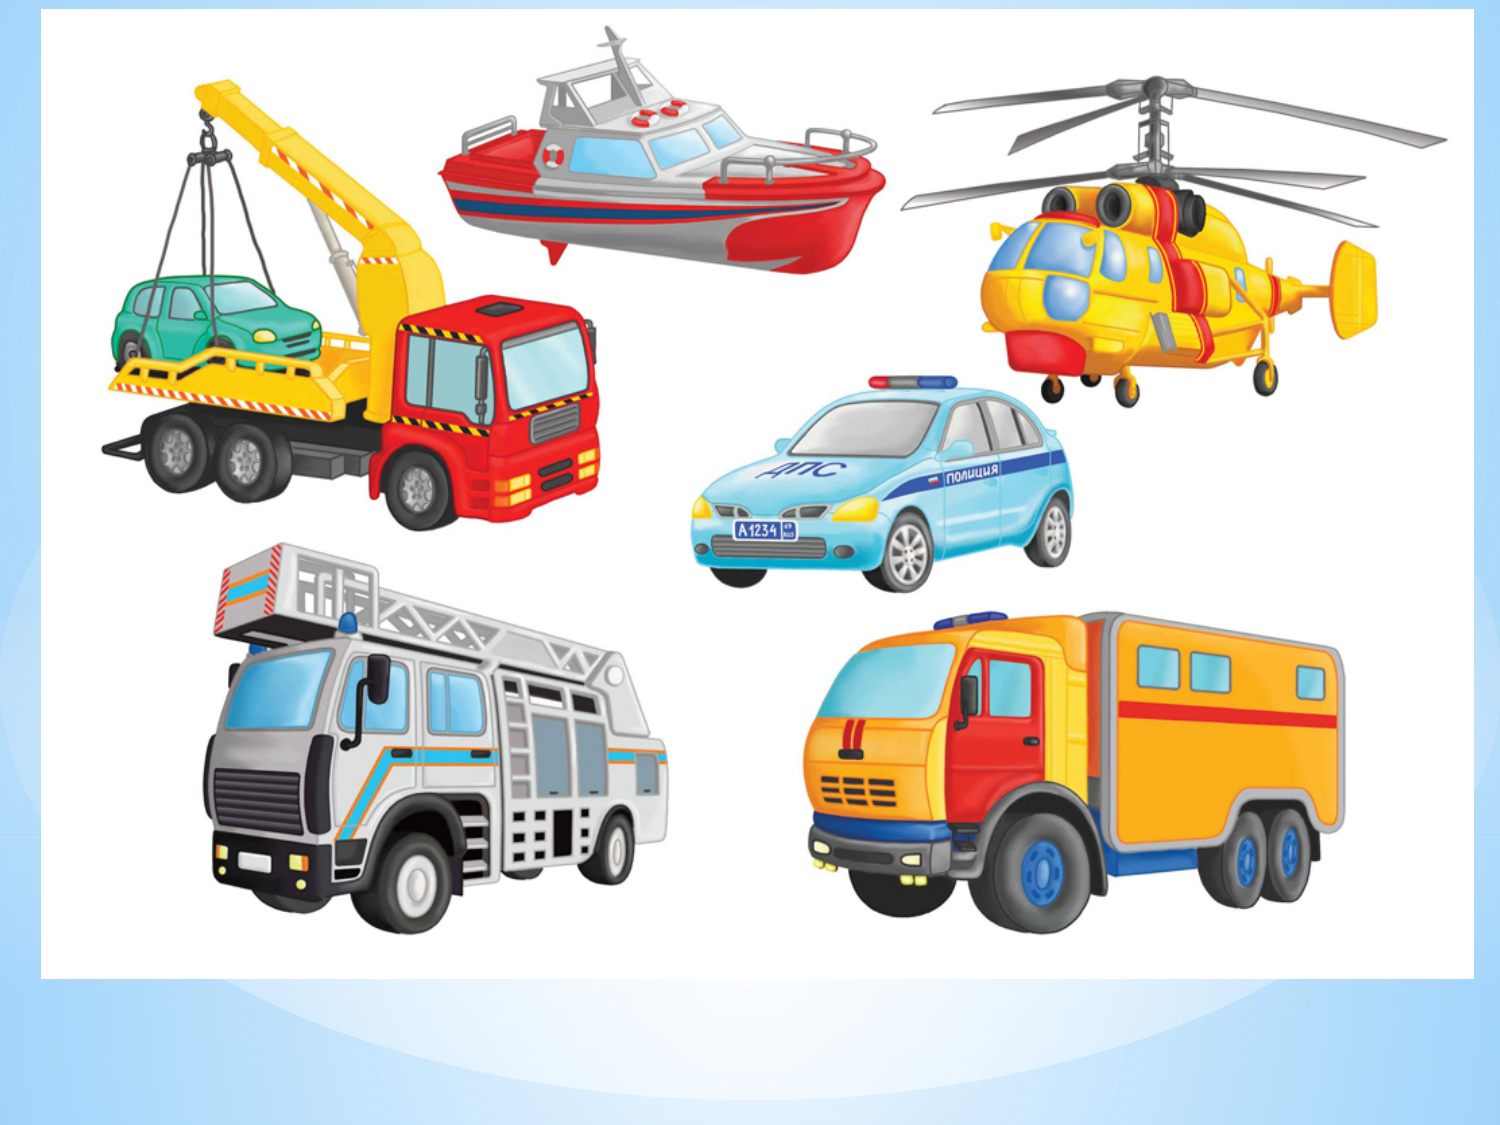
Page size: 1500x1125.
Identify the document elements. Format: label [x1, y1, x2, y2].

picture [40, 9, 1475, 979]
